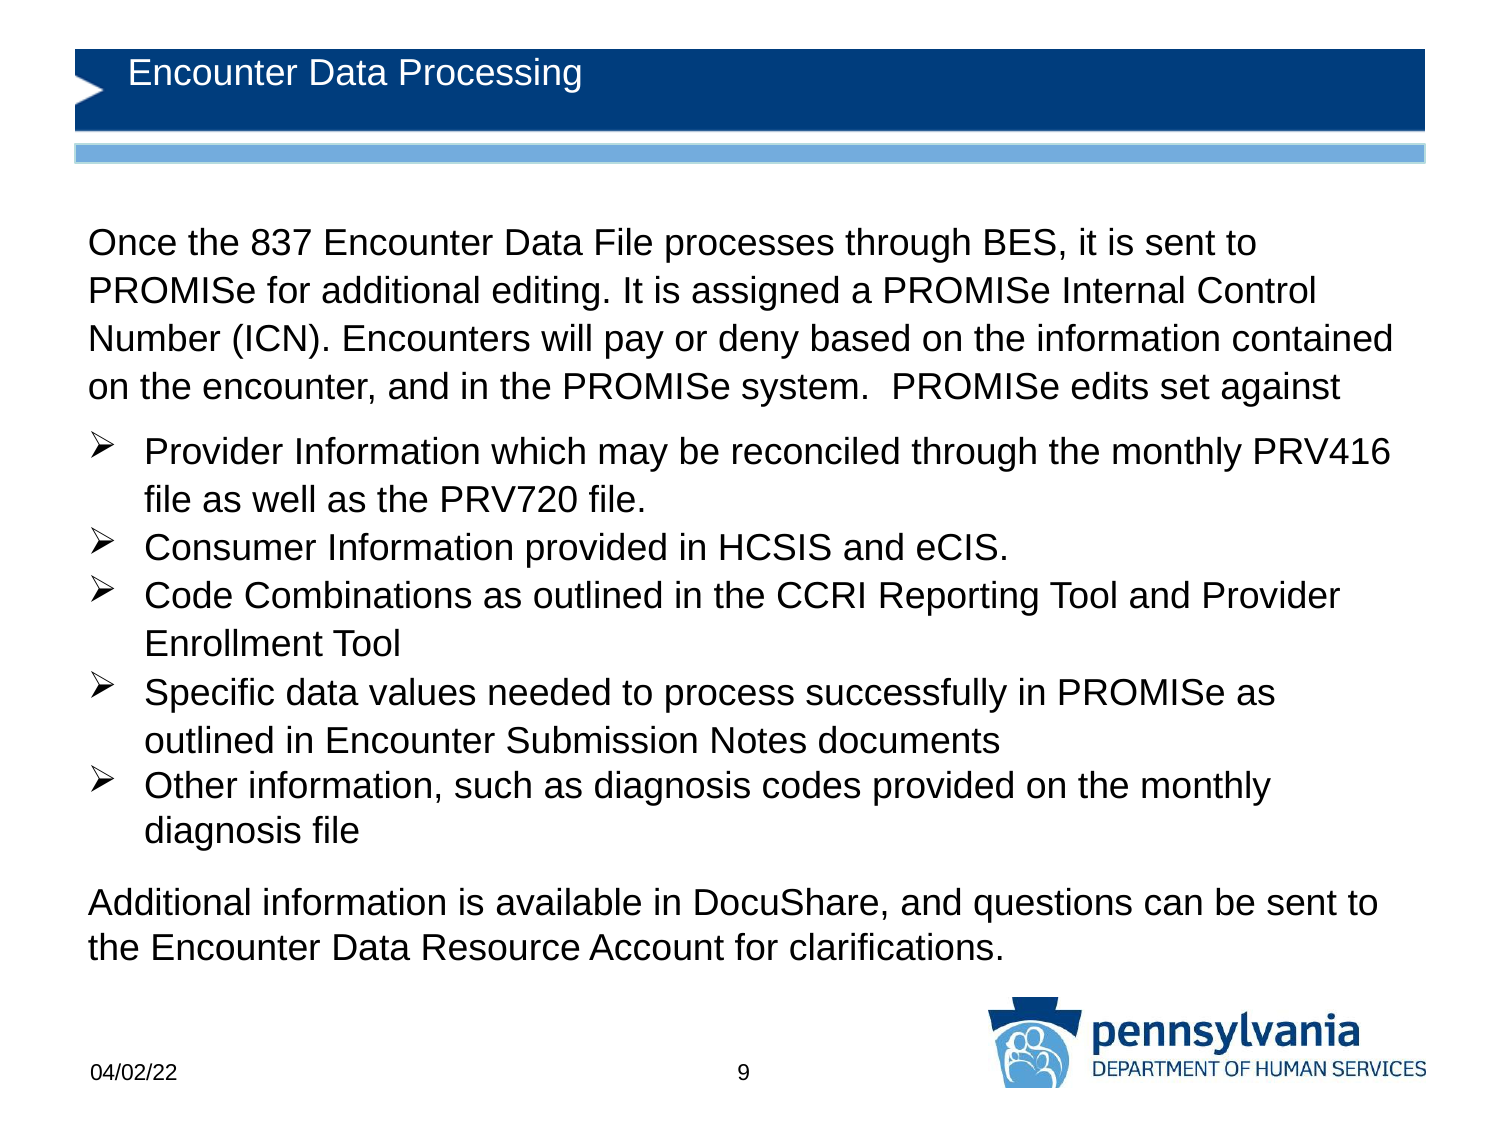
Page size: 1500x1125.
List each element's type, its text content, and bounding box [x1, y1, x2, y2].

text_box Once the 837 Encounter Data File processes through BES, it is sent to PROMISe for additional editing. It is assigned a PROMISe Internal Control Number (ICN). Encounters will pay or deny based on the information contained on the encounter, and in the PROMISe system. PROMISe edits set against Provider Information which may be reconciled through the monthly PRV416 file as well as the PRV720 file. Consumer Information provided in HCSIS and eCIS. Code Combinations as outlined in the CCRI Reporting Tool and Provider Enrollment Tool Specific data values needed to process successfully in PROMISe as outlined in Encounter Submission Notes documents Other information, such as diagnosis codes provided on the monthly diagnosis file Additional information is available in DocuShare, and questions can be sent to the Encounter Data Resource Account for clarifications. [87, 212, 1410, 1033]
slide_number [87, 1057, 208, 1125]
picture [837, 49, 1425, 133]
title Encounter Data Processing [125, 46, 837, 212]
picture [988, 997, 1426, 1088]
picture [75, 49, 125, 133]
slide_number 9 [730, 1057, 772, 1125]
